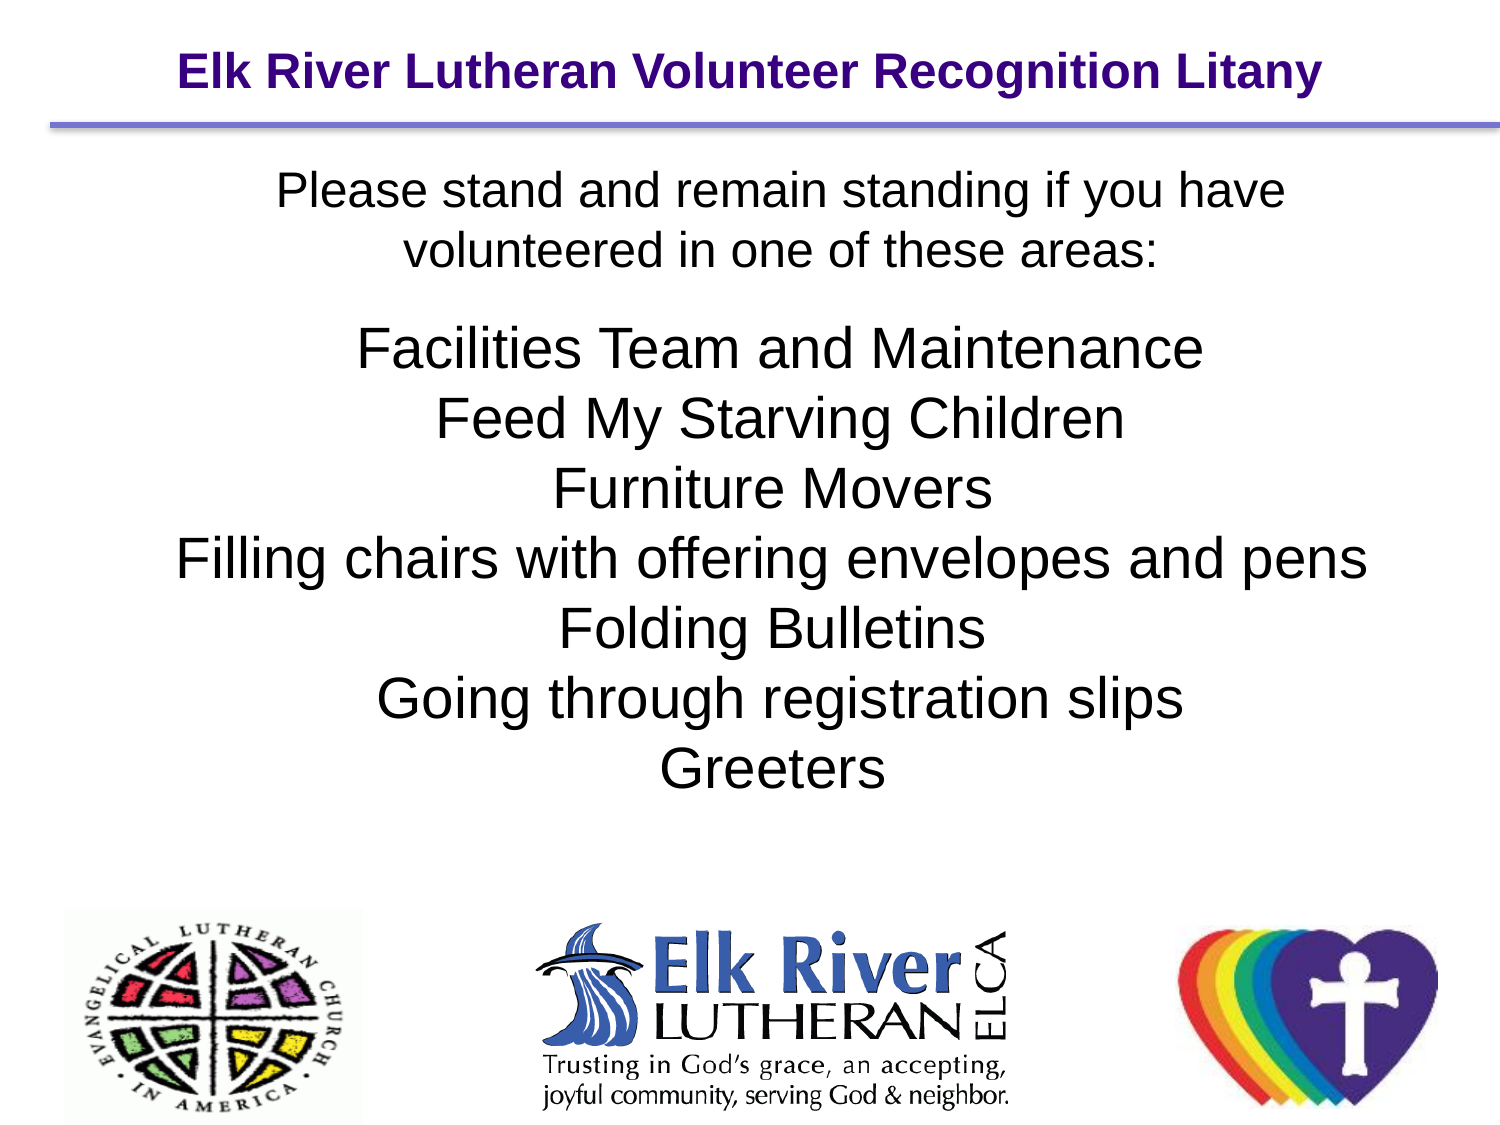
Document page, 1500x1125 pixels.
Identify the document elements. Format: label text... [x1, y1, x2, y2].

picture [64, 907, 363, 1125]
list Facilities Team and Maintenance Feed My Starving Children Furniture Movers Filling chairs with offering envelopes and pens Folding Bulletins Going through registration slips Greeters [137, 162, 1425, 975]
text_box Please stand and remain standing if you have volunteered in one of these areas: [149, 149, 1413, 285]
picture [1175, 925, 1438, 1109]
title Elk River Lutheran Volunteer Recognition Litany [50, 37, 1450, 100]
picture [526, 975, 1024, 1122]
